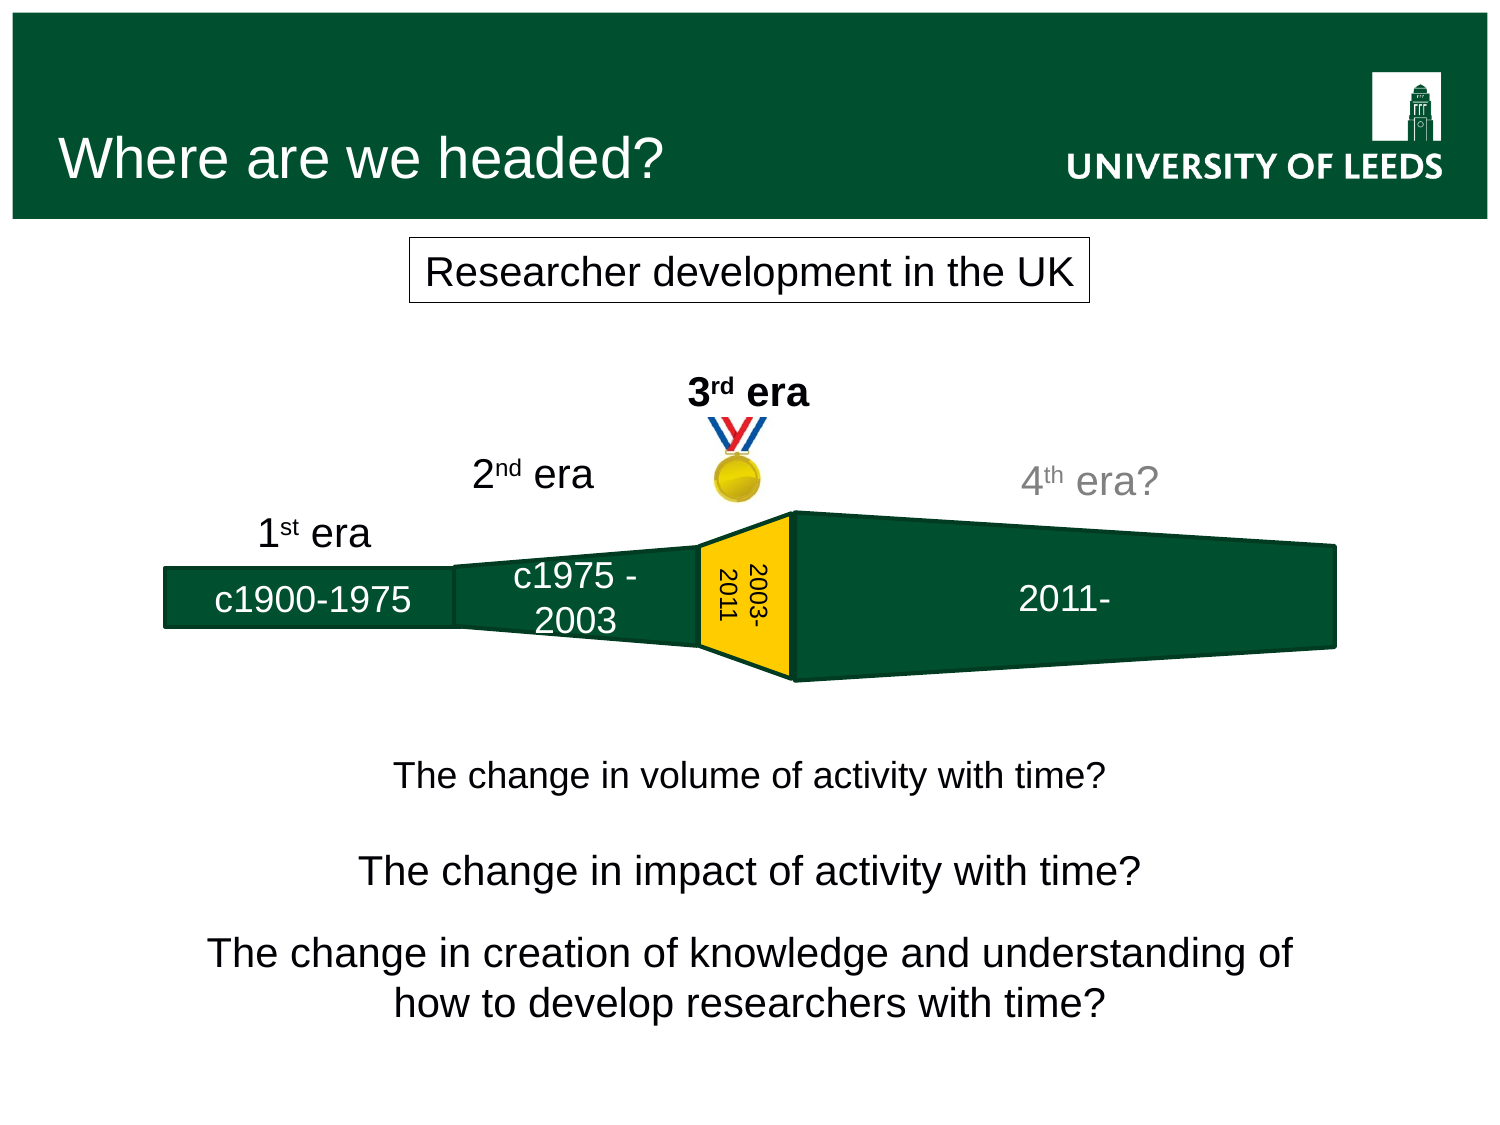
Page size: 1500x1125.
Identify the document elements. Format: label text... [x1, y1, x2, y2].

title Where are we headed? [58, 69, 859, 191]
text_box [164, 357, 1335, 681]
picture [1068, 72, 1442, 179]
text_box The change in impact of activity with time? [343, 836, 1157, 902]
text_box The change in creation of knowledge and understanding of how to develop researchers with time? [182, 918, 1317, 1034]
text_box The change in volume of activity with time? [378, 743, 1122, 804]
text_box Researcher development in the UK [409, 237, 1090, 303]
